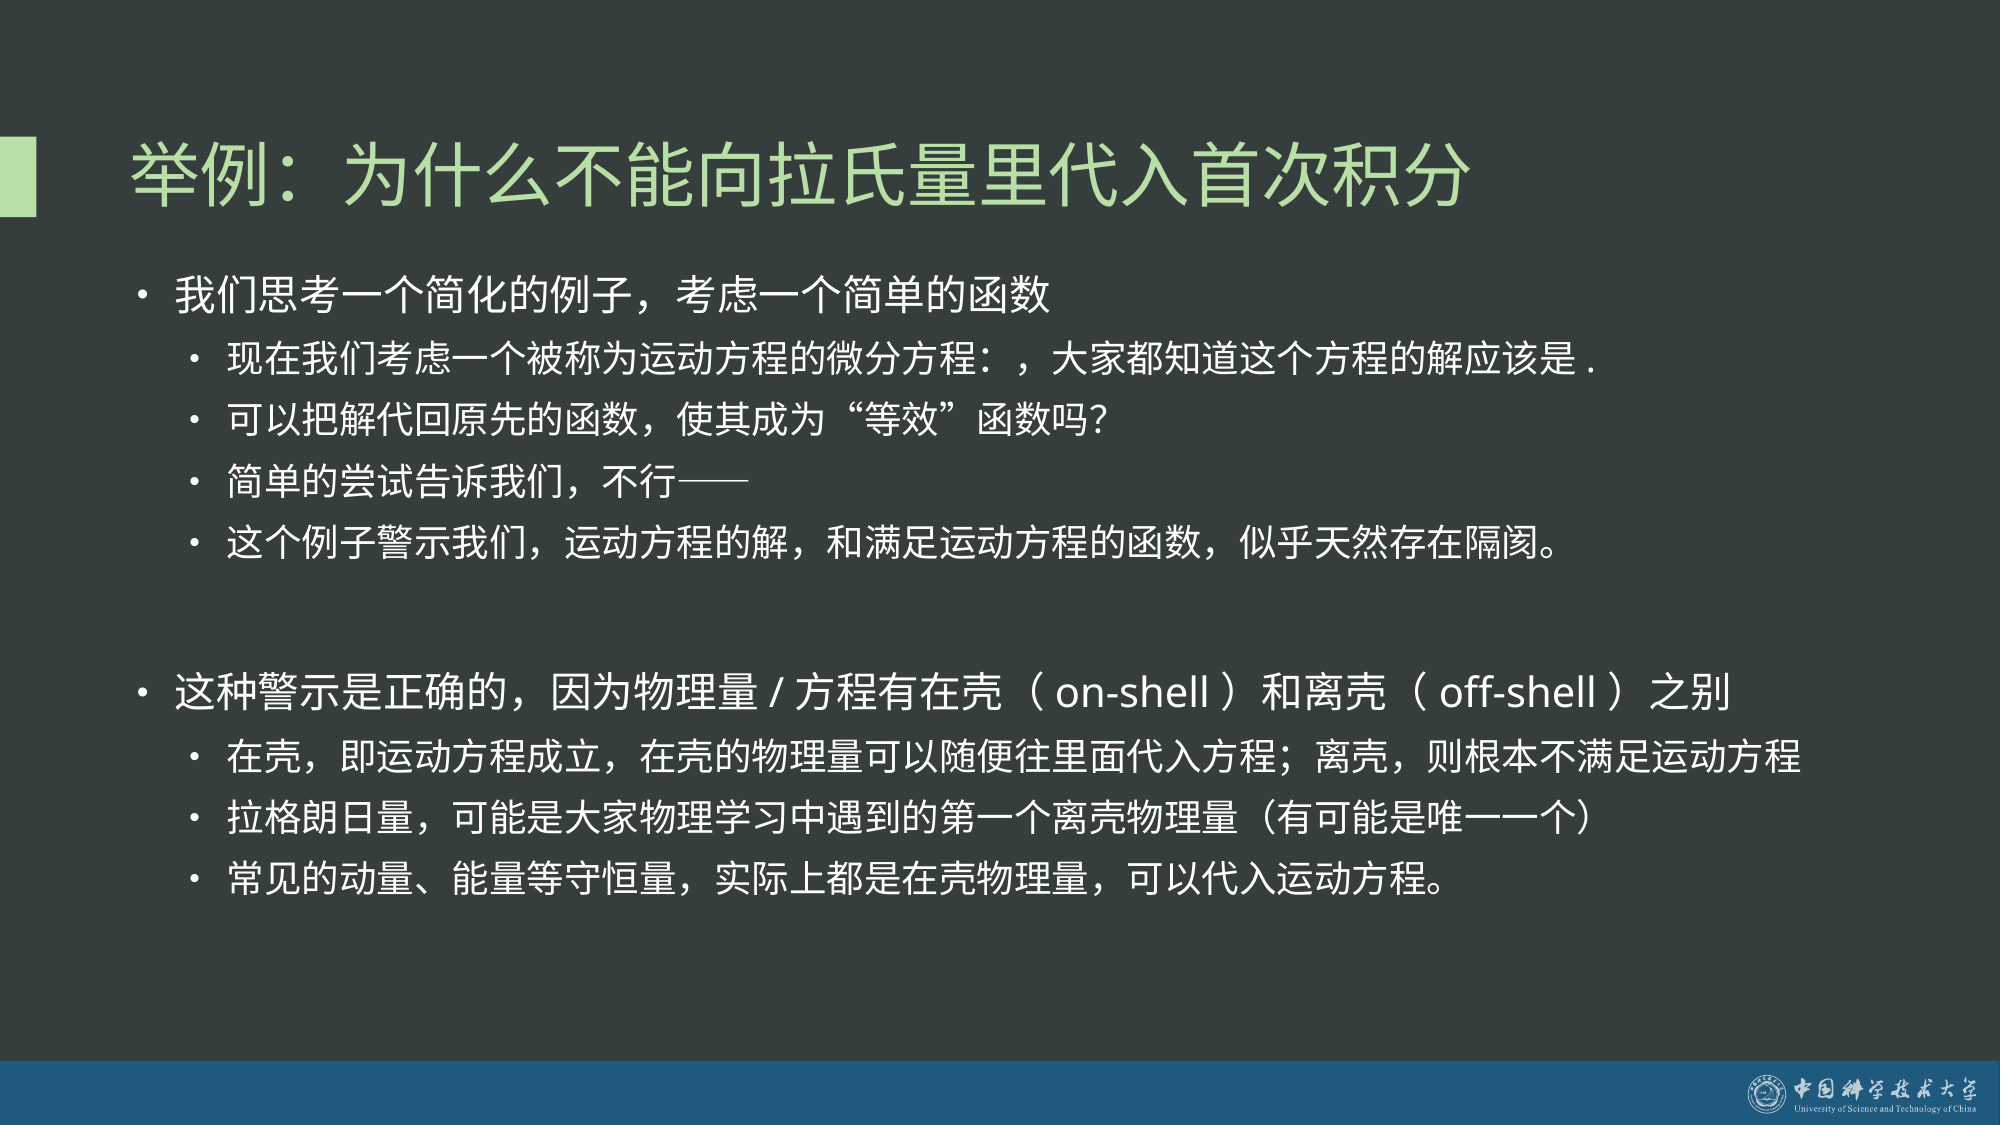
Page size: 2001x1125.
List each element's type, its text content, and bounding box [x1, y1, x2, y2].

title 举例：为什么不能向拉氏量里代入首次积分 [114, 76, 1886, 224]
